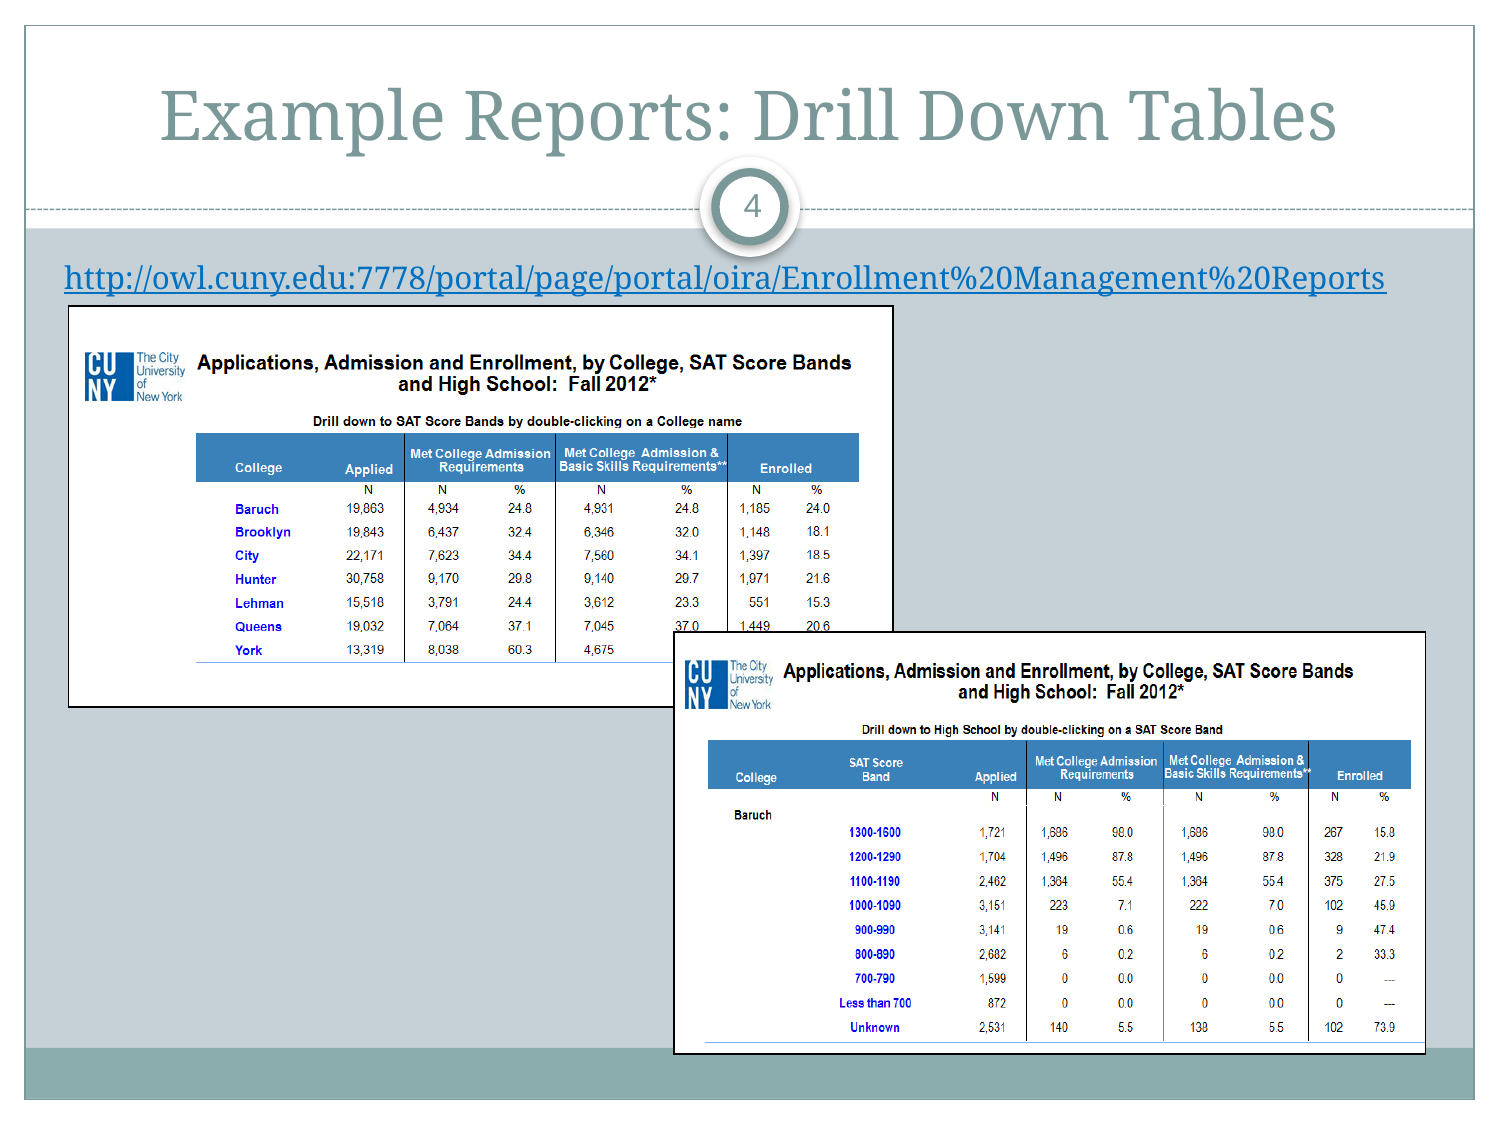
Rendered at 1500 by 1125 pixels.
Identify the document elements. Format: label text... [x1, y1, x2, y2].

slide_number 4 [715, 168, 791, 241]
title Example Reports: Drill Down Tables [49, 37, 1450, 162]
list http://owl.cuny.edu:7778/portal/page/portal/oira/Enrollment%20Management%20Reports [49, 250, 1445, 1001]
picture [68, 306, 1426, 1054]
